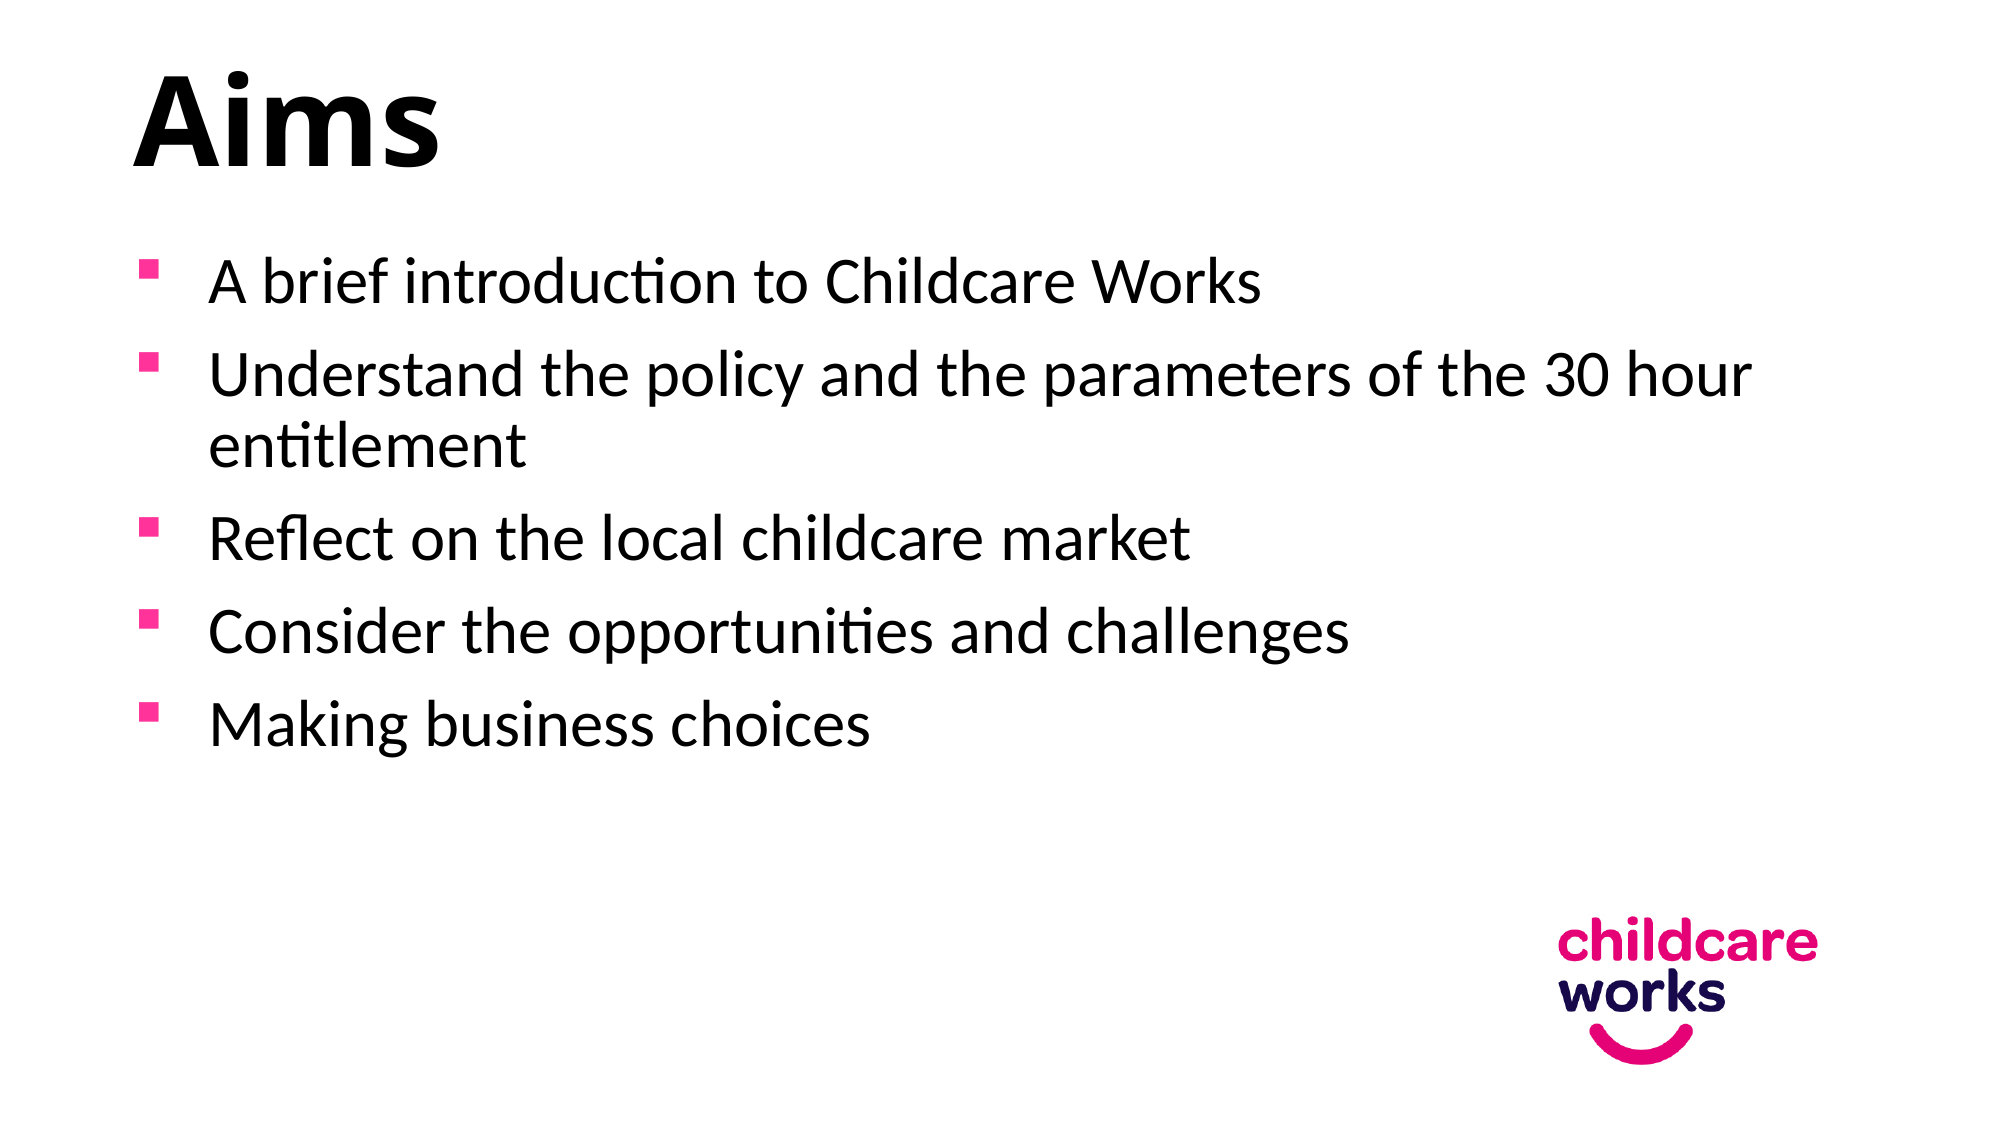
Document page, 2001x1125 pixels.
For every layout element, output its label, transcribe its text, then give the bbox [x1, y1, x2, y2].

subtitle A brief introduction to Childcare Works Understand the policy and the parameters of the 30 hour entitlement Reflect on the local childcare market Consider the opportunities and challenges Making business choices [118, 238, 1880, 890]
picture [1520, 890, 1863, 1103]
title Aims [118, 30, 1678, 201]
